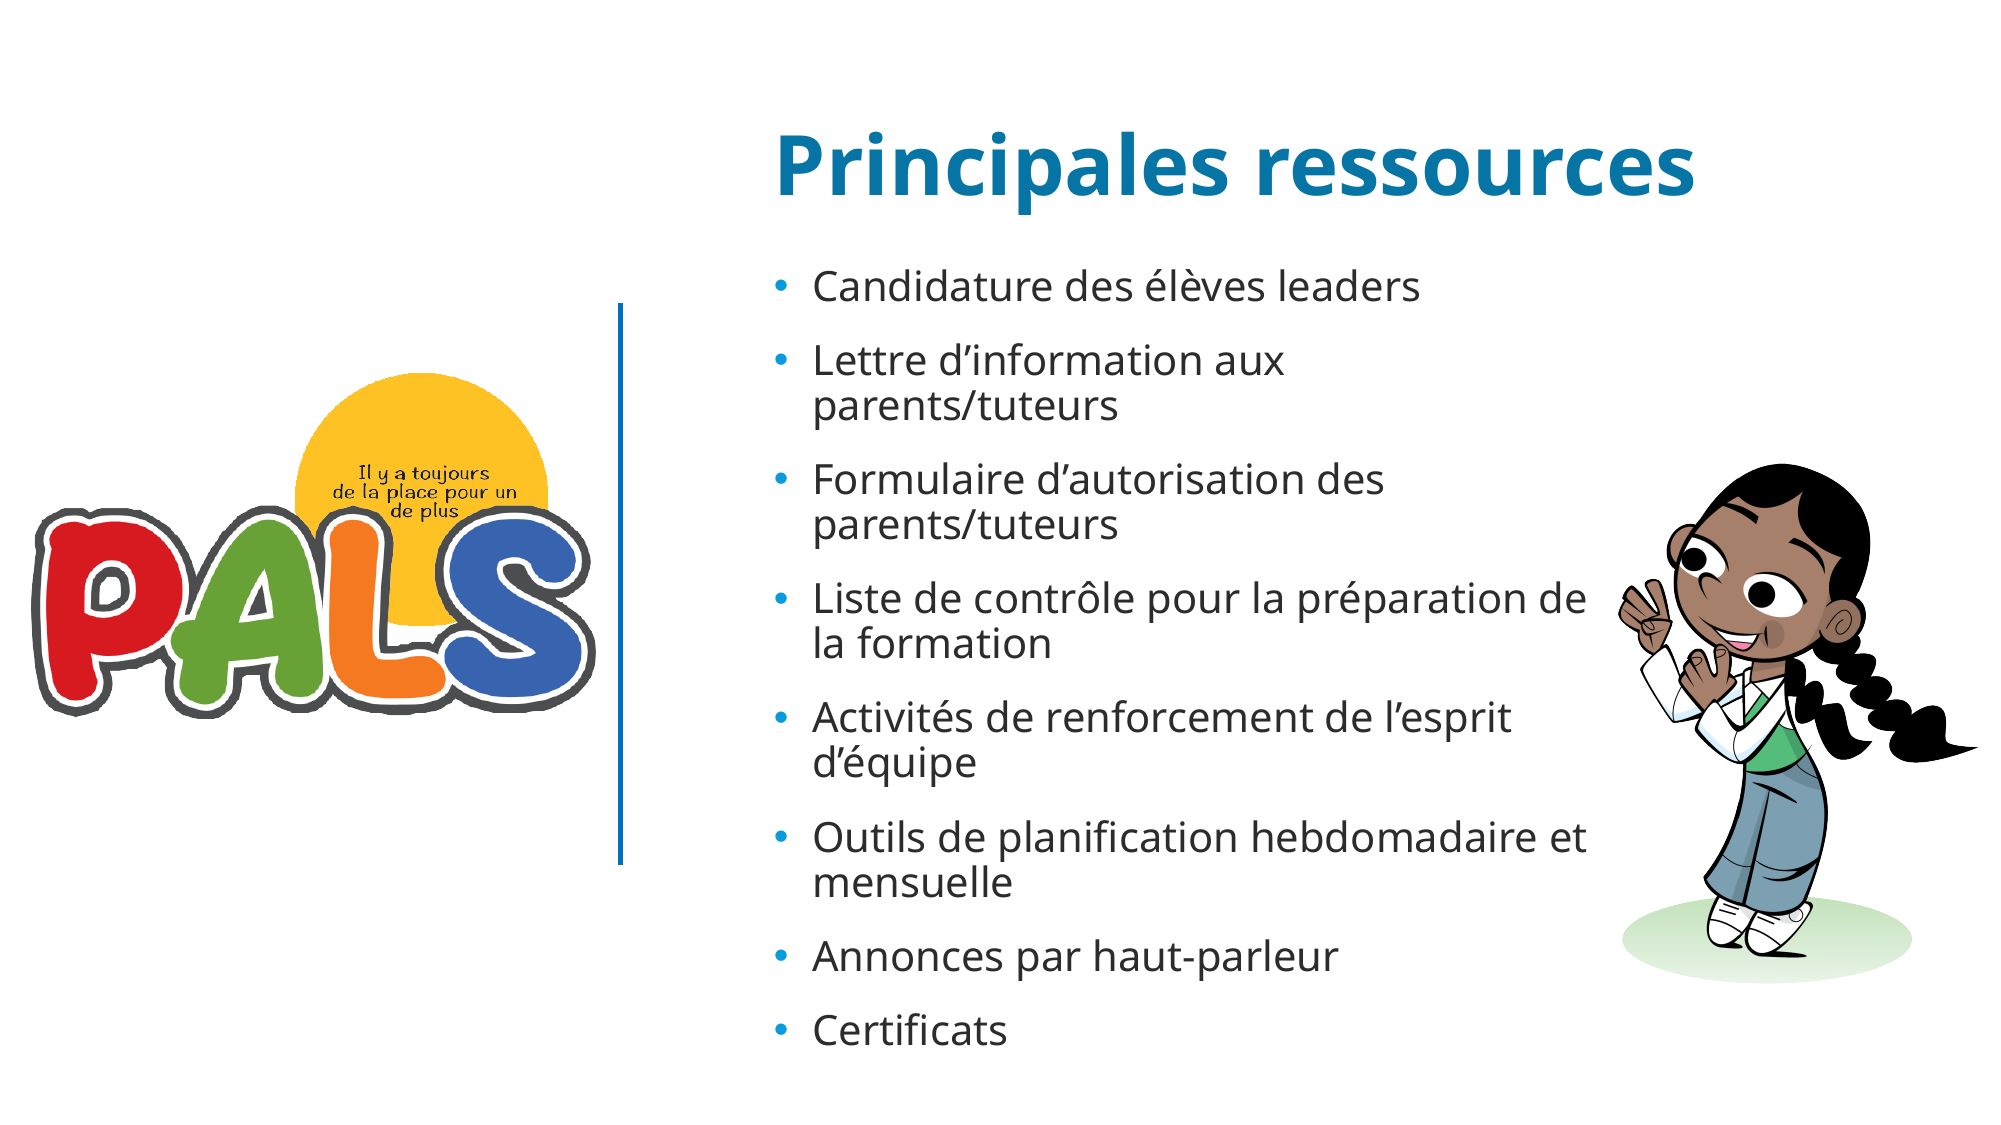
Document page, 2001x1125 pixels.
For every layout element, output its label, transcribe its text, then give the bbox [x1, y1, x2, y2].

picture [1618, 462, 1979, 984]
list Candidature des élèves leaders Lettre d’information aux parents/tuteurs Formulaire d’autorisation des parents/tuteurs Liste de contrôle pour la préparation de la formation Activités de renforcement de l’esprit d’équipe Outils de planification hebdomadaire et mensuelle Annonces par haut-parleur Certificats [758, 257, 1619, 984]
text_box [31, 302, 621, 866]
title Principales ressources [758, 46, 1868, 295]
